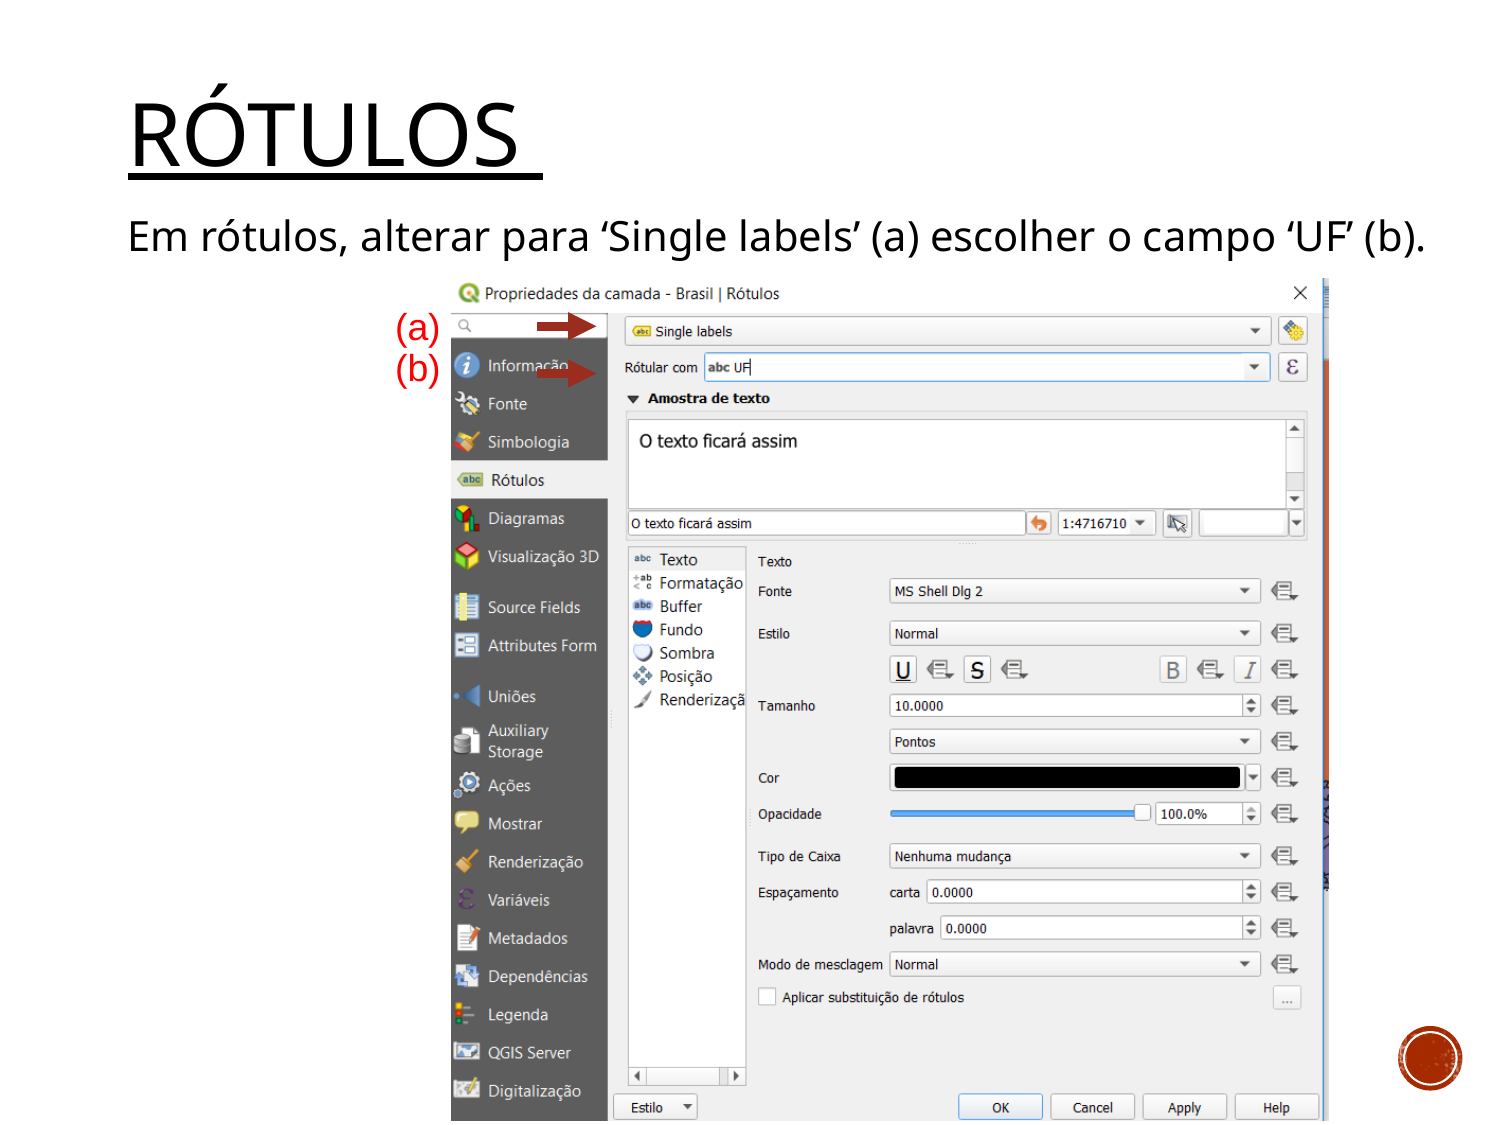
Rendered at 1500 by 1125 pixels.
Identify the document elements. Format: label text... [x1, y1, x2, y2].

title Rótulos [112, 43, 1380, 233]
text_box (b) [380, 336, 451, 397]
list Em rótulos, alterar para ‘Single labels’ (a) escolher o campo ‘UF’ (b). [112, 208, 1469, 992]
picture [451, 281, 1329, 1121]
text_box (a) [380, 295, 451, 336]
